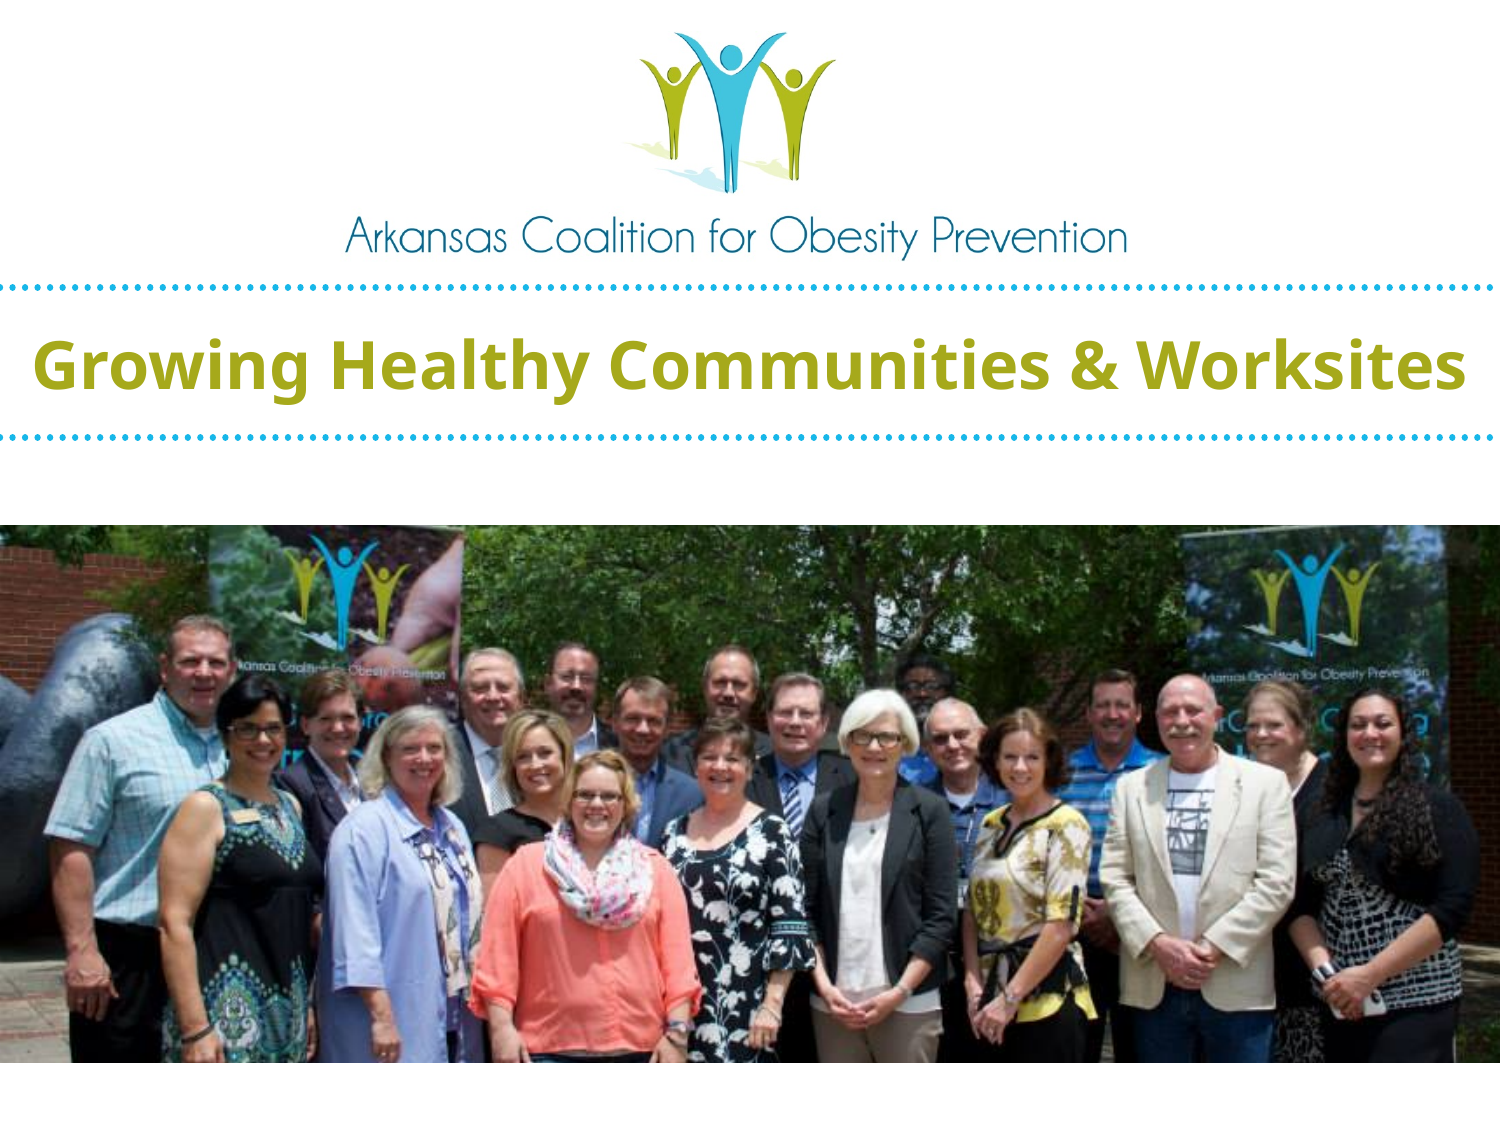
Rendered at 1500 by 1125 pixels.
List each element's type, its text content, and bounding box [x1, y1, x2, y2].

picture [318, 31, 1182, 272]
picture [0, 524, 1500, 1063]
title Growing Healthy Communities & Worksites [0, 287, 1500, 438]
